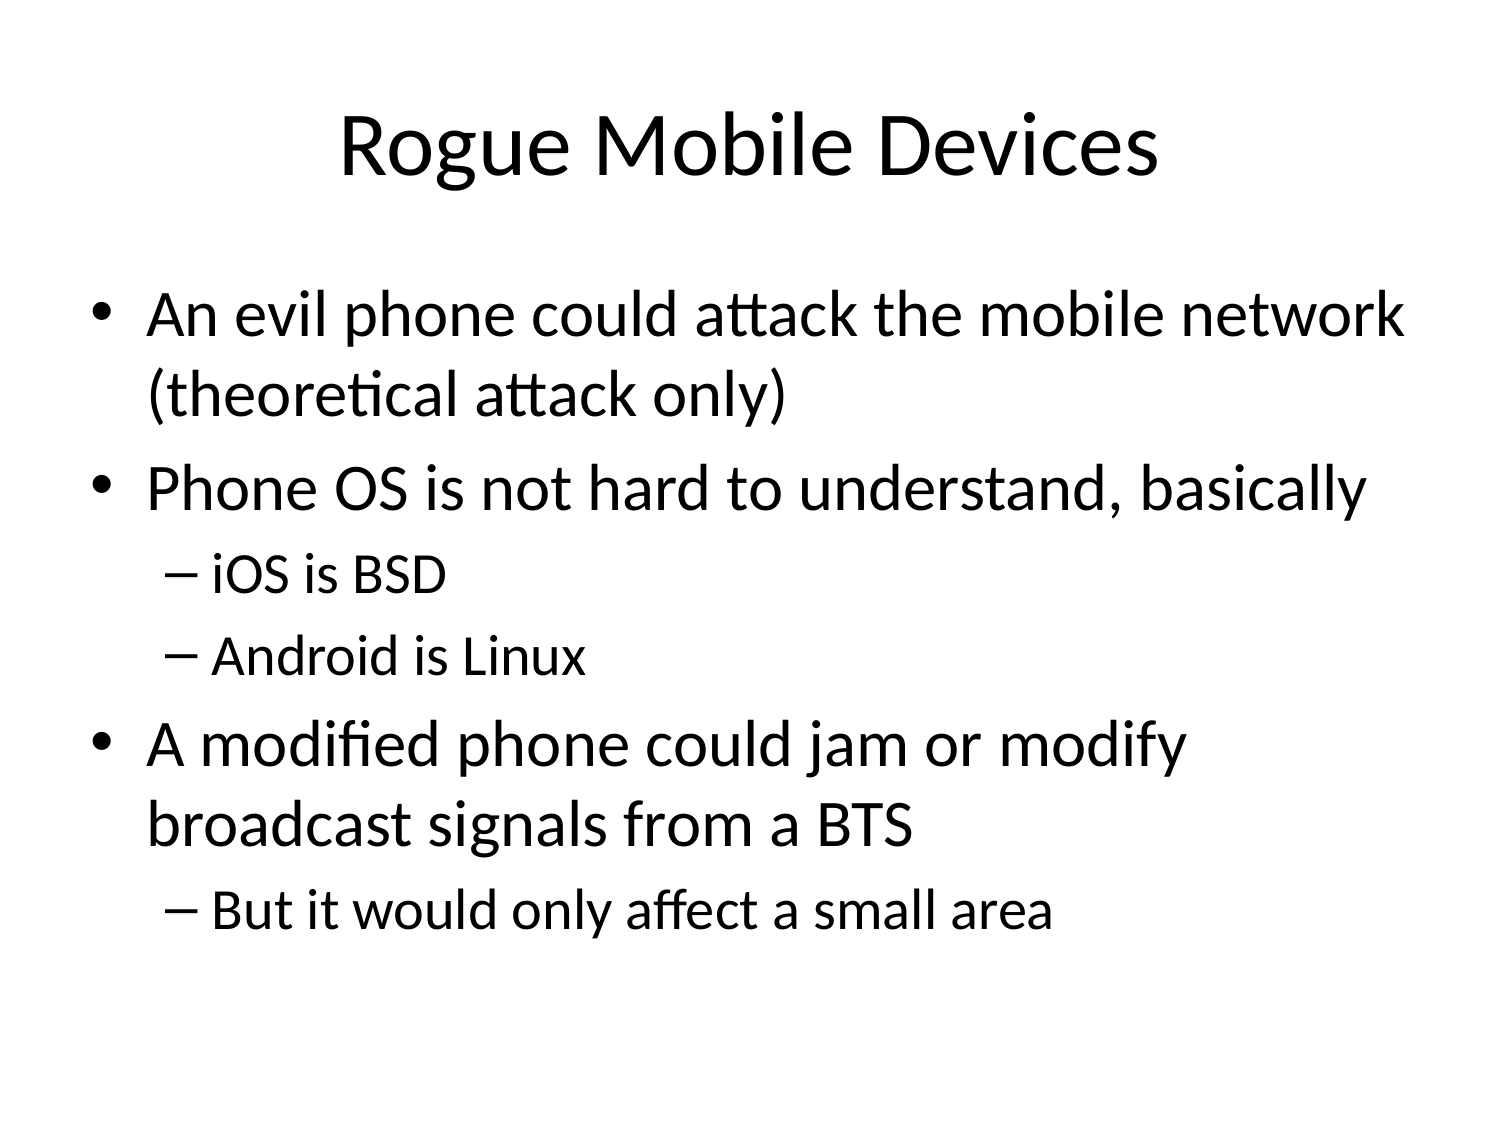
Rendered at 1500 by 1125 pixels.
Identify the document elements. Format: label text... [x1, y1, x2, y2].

list An evil phone could attack the mobile network (theoretical attack only) Phone OS is not hard to understand, basically iOS is BSD Android is Linux A modified phone could jam or modify broadcast signals from a BTS But it would only affect a small area [75, 262, 1425, 1005]
title Rogue Mobile Devices [75, 45, 1425, 233]
